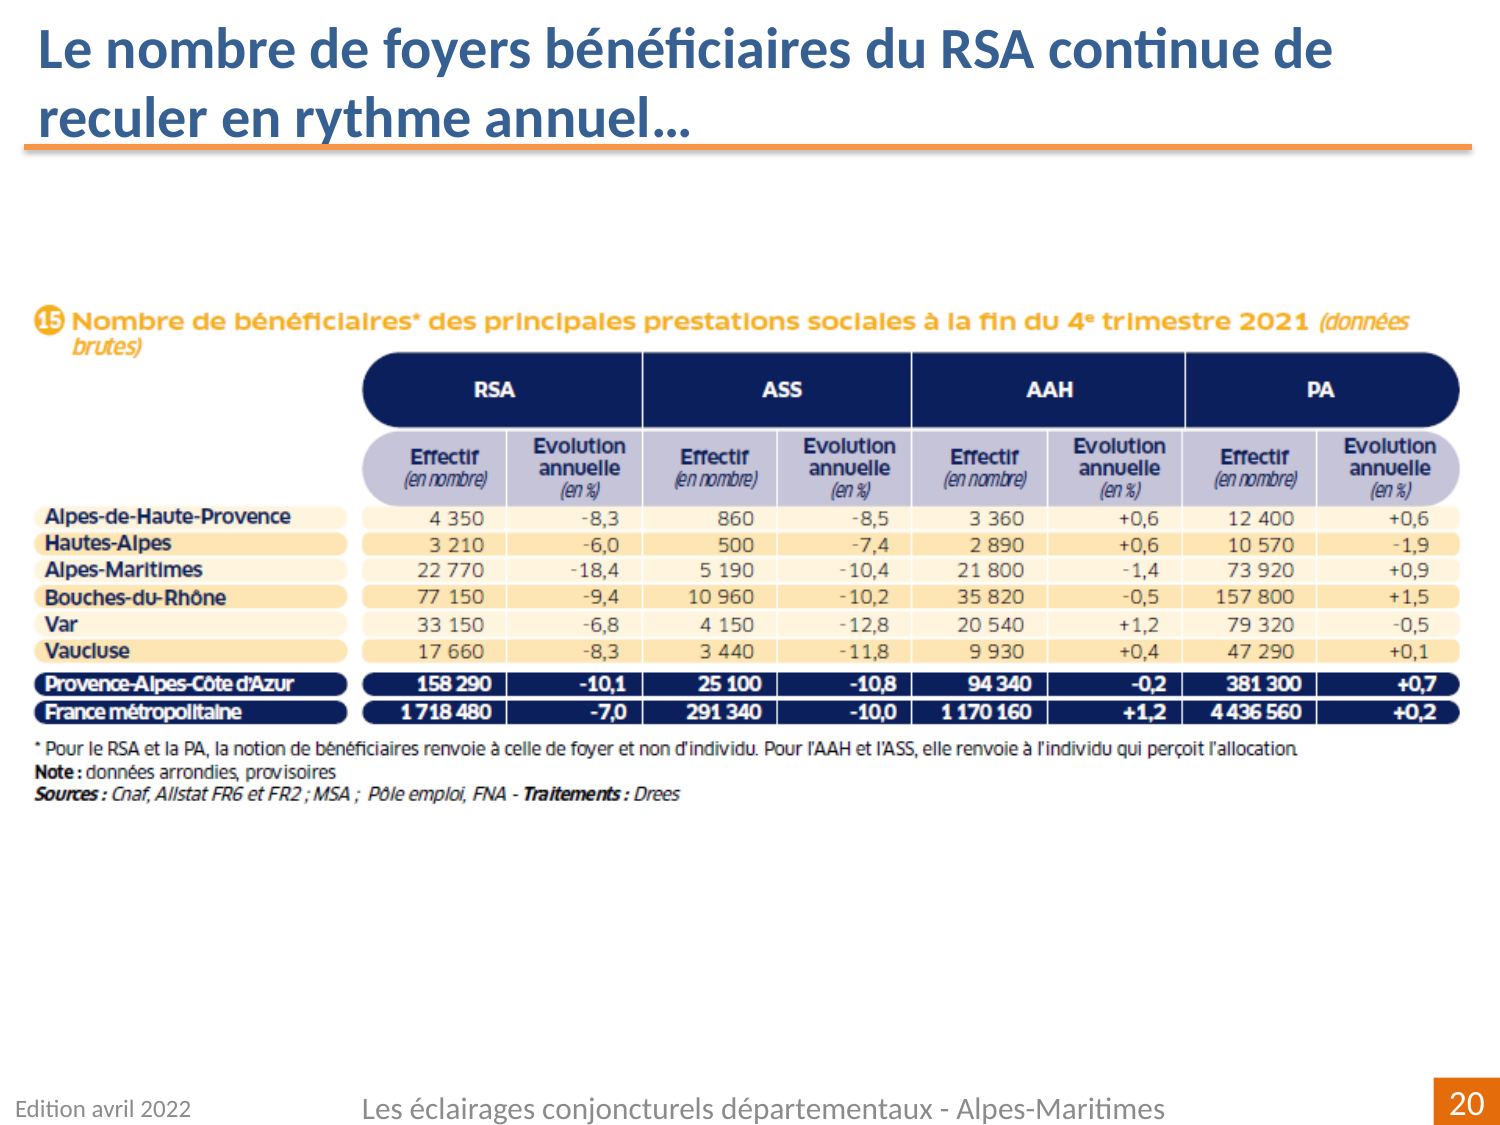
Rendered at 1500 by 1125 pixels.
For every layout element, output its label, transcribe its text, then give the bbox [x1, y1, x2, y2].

picture [15, 287, 1485, 837]
text_box Le nombre de foyers bénéficiaires du RSA continue de reculer en rythme annuel… [24, 2, 1500, 157]
slide_number Edition avril 2022 [0, 1077, 350, 1125]
slide_number 20 [1433, 1077, 1500, 1125]
footer Les éclairages conjoncturels départementaux - Alpes-Maritimes [350, 1077, 1249, 1125]
